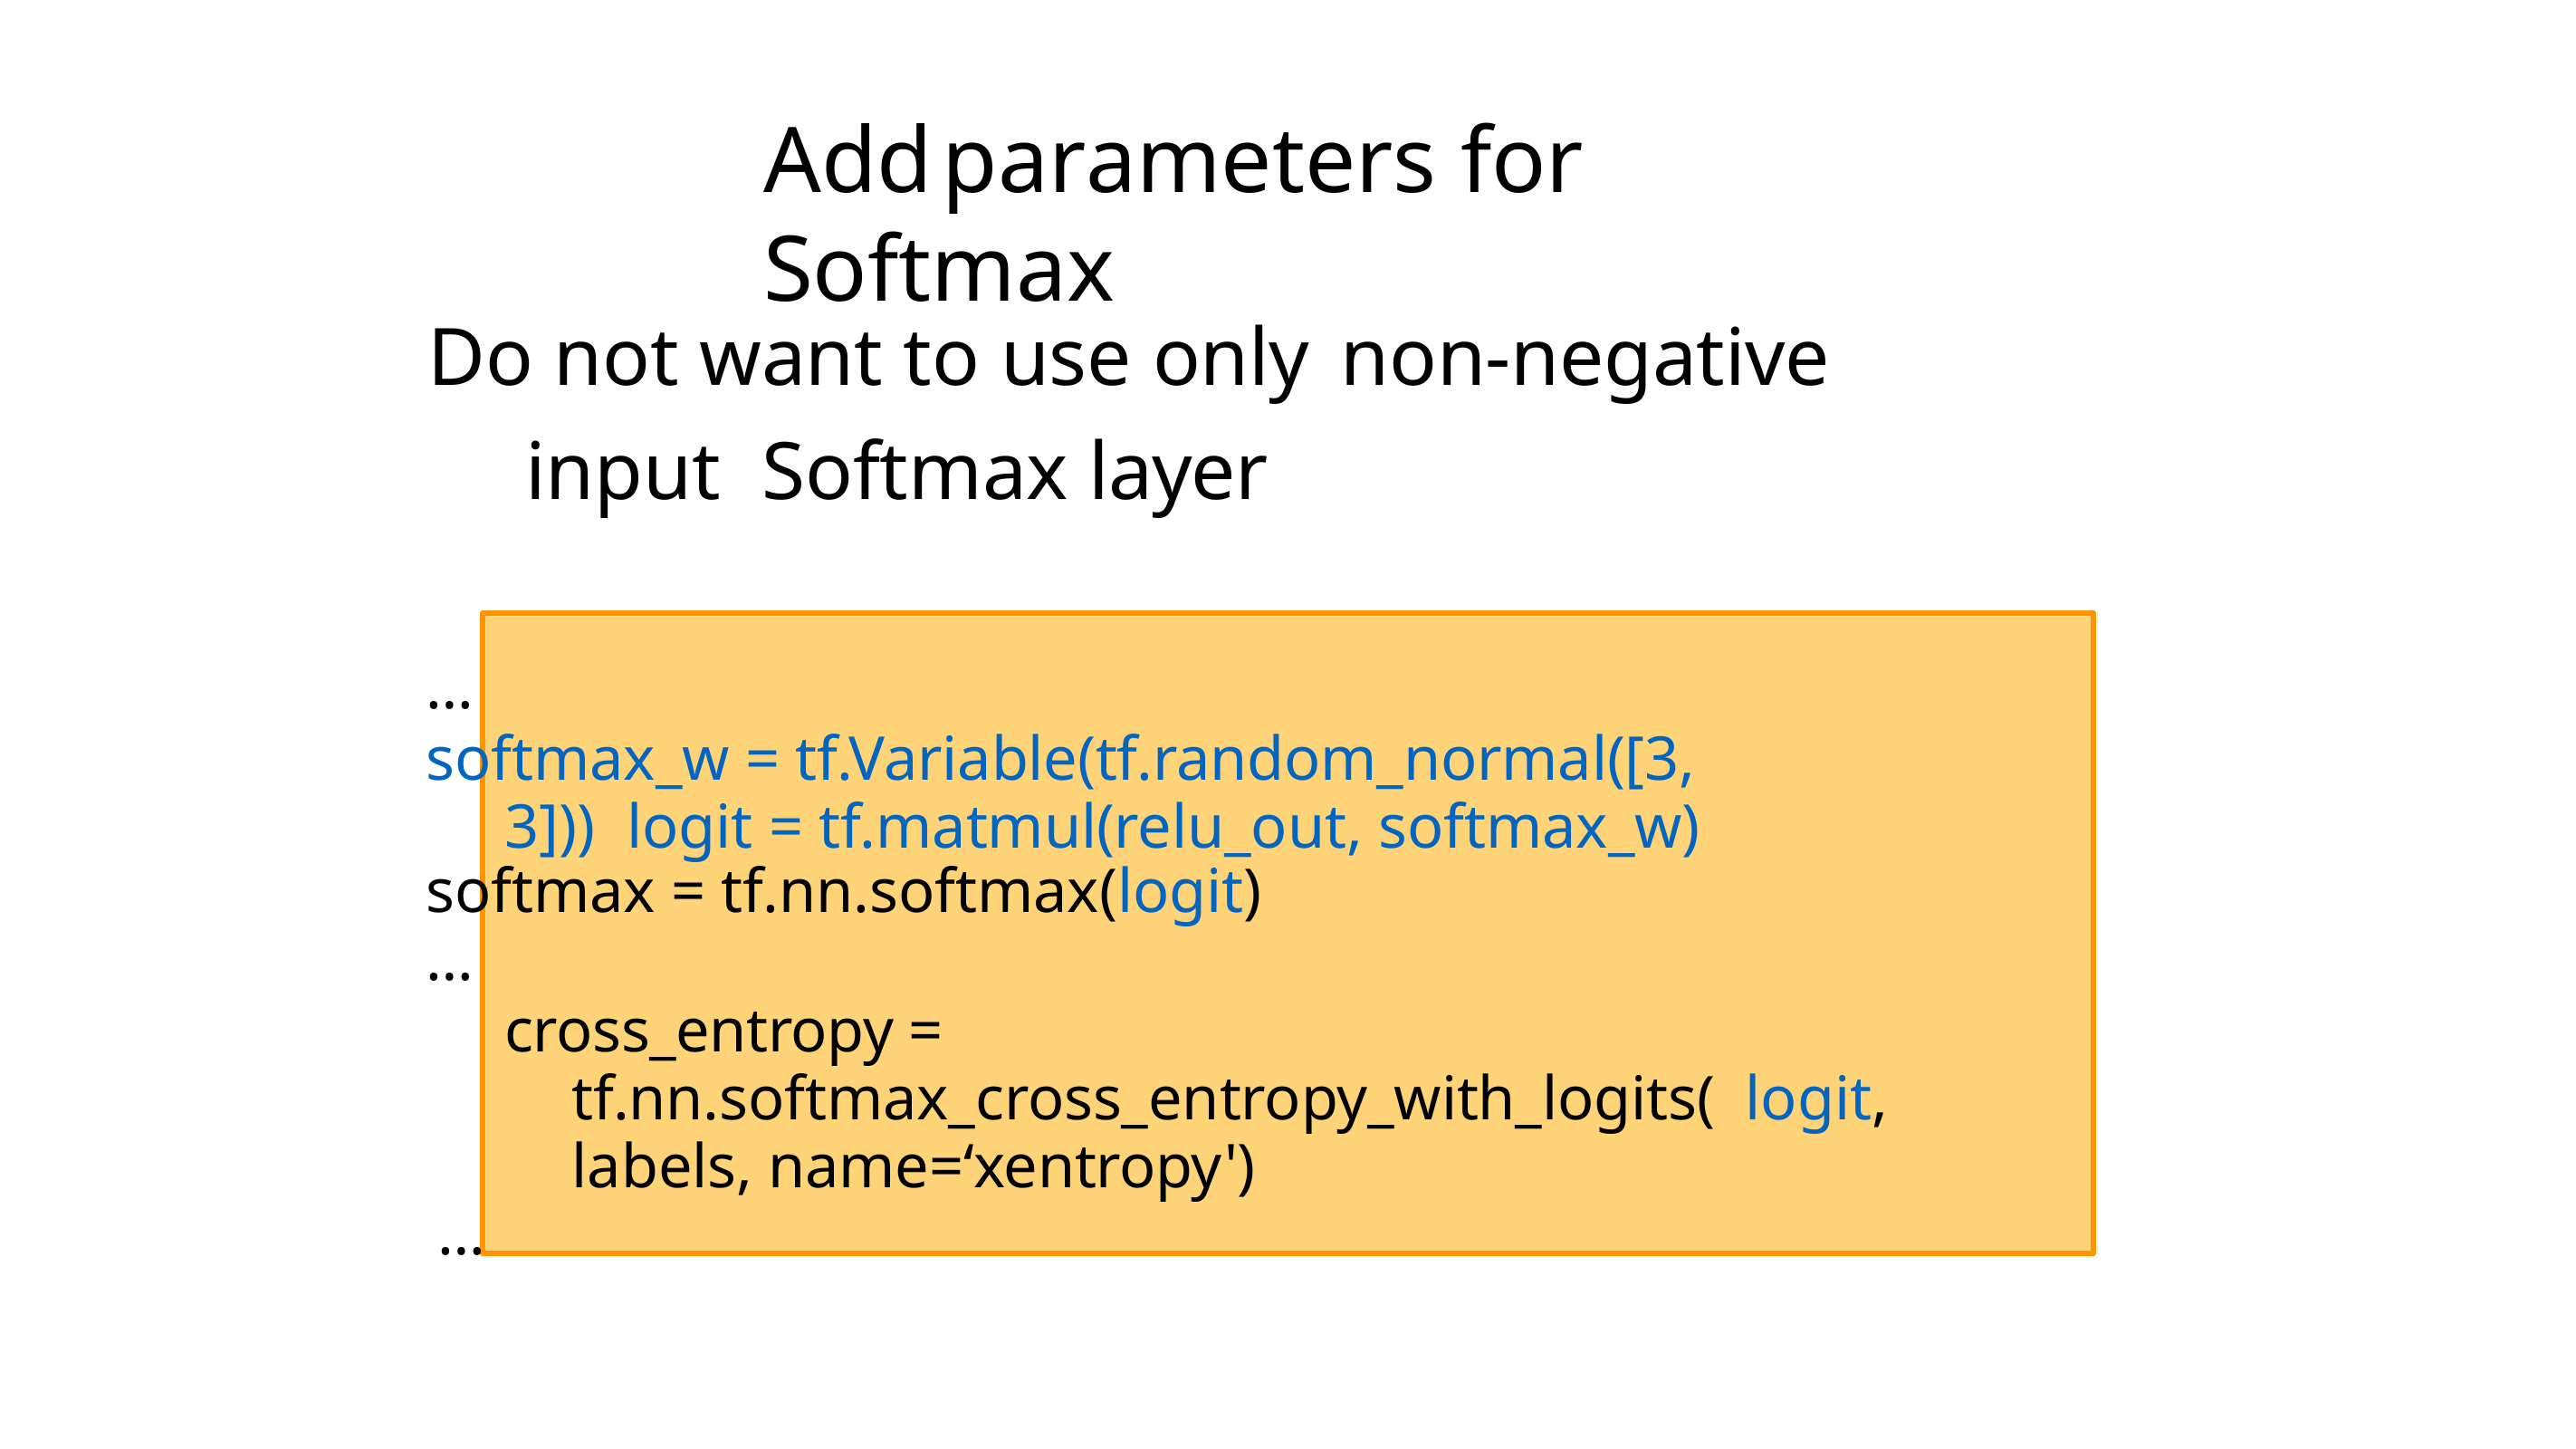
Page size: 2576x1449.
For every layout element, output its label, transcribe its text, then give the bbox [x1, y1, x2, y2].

title Add parameters for Softmax [761, 100, 1815, 283]
text_box Do not want to use only non-negative input Softmax layer … softmax_w = tf.Variable(tf.random_normal([3, 3])) logit = tf.matmul(relu_out, softmax_w) softmax = tf.nn.softmax(logit) … cross_entropy = tf.nn.softmax_cross_entropy_with_logits( logit, labels, name=‘xentropy') … [426, 283, 1950, 1267]
text_box [1950, 613, 2093, 1254]
